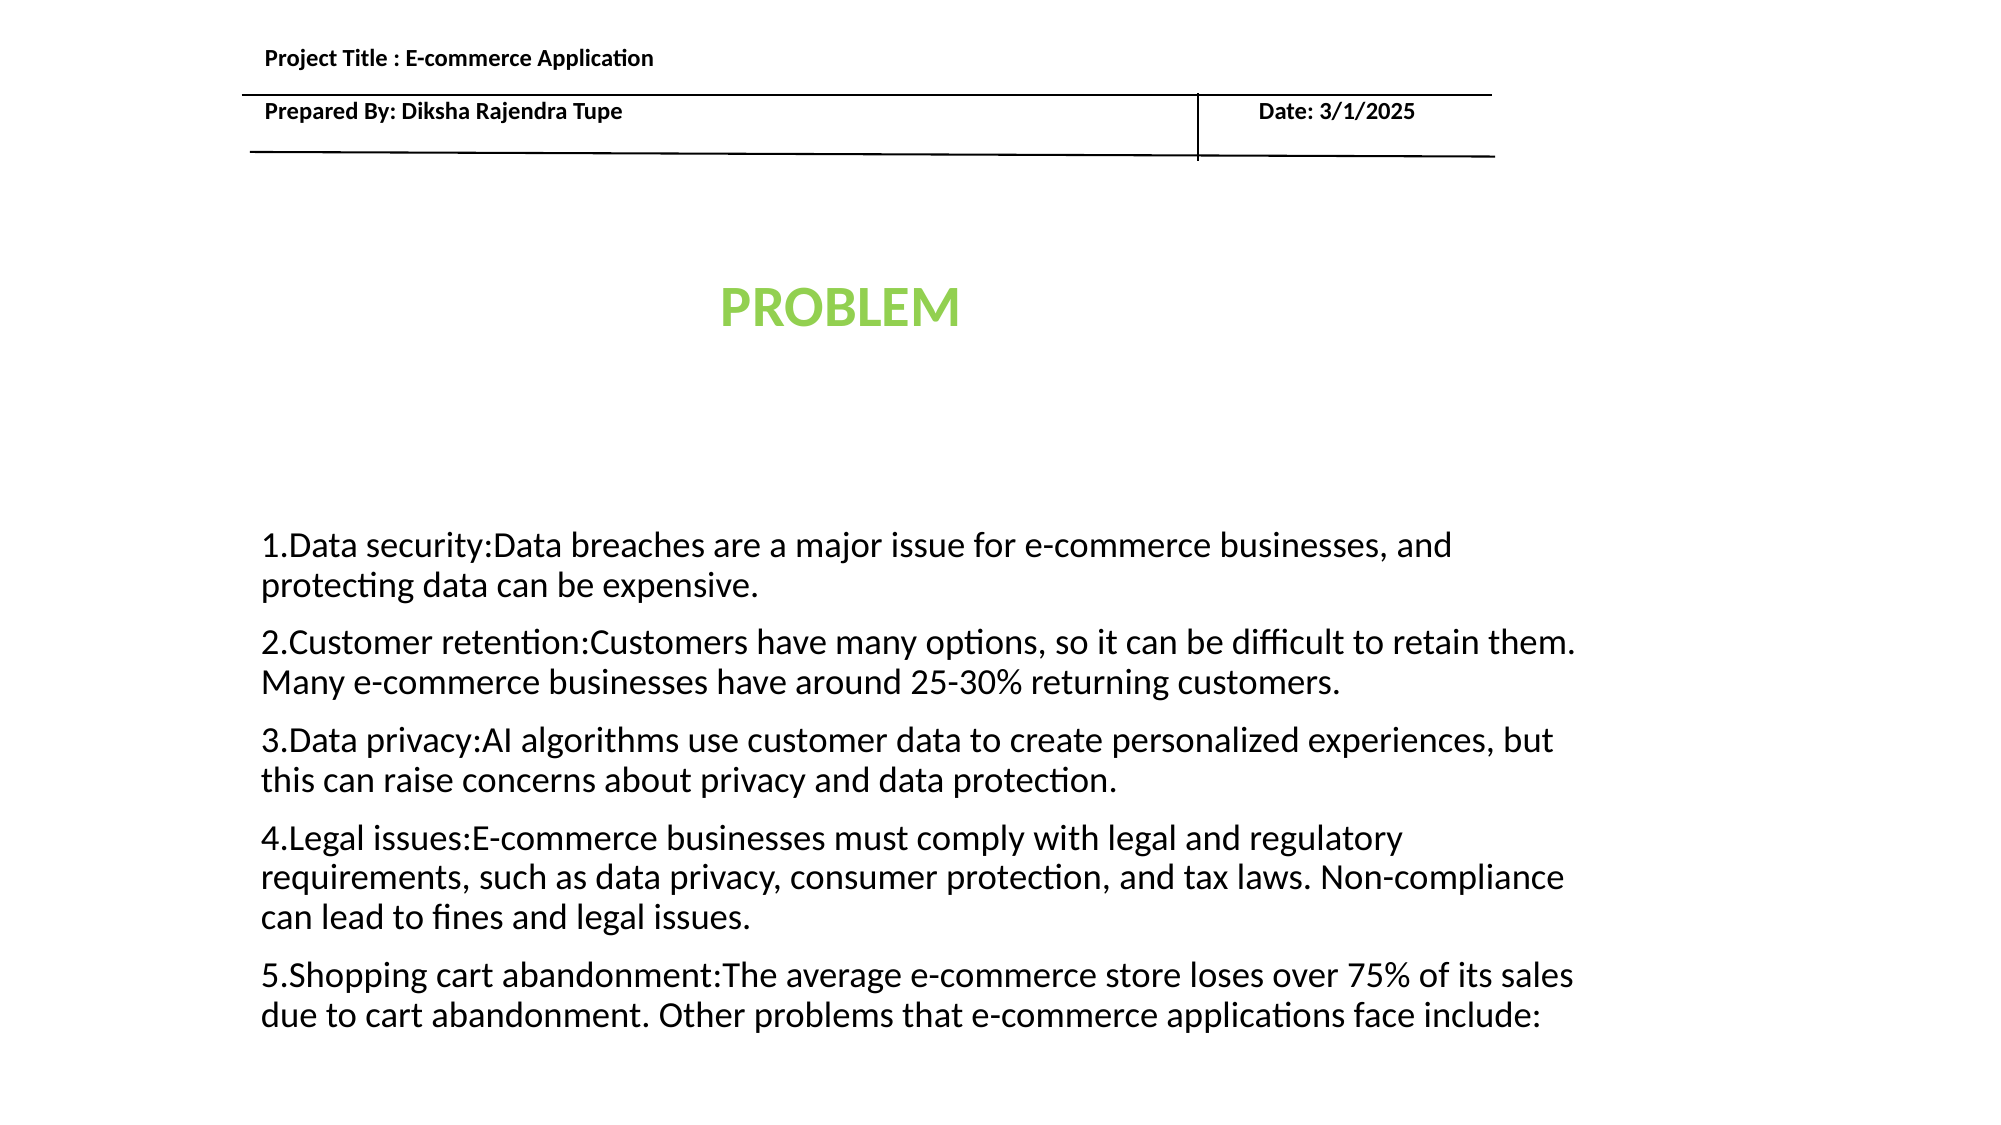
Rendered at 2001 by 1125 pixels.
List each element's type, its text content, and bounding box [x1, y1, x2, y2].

title Project Title : E-commerce Application Prepared By: Diksha Rajendra Tupe Date: 3/1/2025 [249, 35, 1604, 269]
subtitle PROBLEM 1.Data security:Data breaches are a major issue for e-commerce businesses, and protecting data can be expensive. 2.Customer retention:Customers have many options, so it can be difficult to retain them. Many e-commerce businesses have around 25-30% returning customers. 3.Data privacy:AI algorithms use customer data to create personalized experiences, but this can raise concerns about privacy and data protection. 4.Legal issues:E-commerce businesses must comply with legal and regulatory requirements, such as data privacy, consumer protection, and tax laws. Non-compliance can lead to fines and legal issues. 5.Shopping cart abandonment:The average e-commerce store loses over 75% of its sales due to cart abandonment. Other problems that e-commerce applications face include: [245, 182, 1594, 1074]
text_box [249, 151, 1496, 157]
